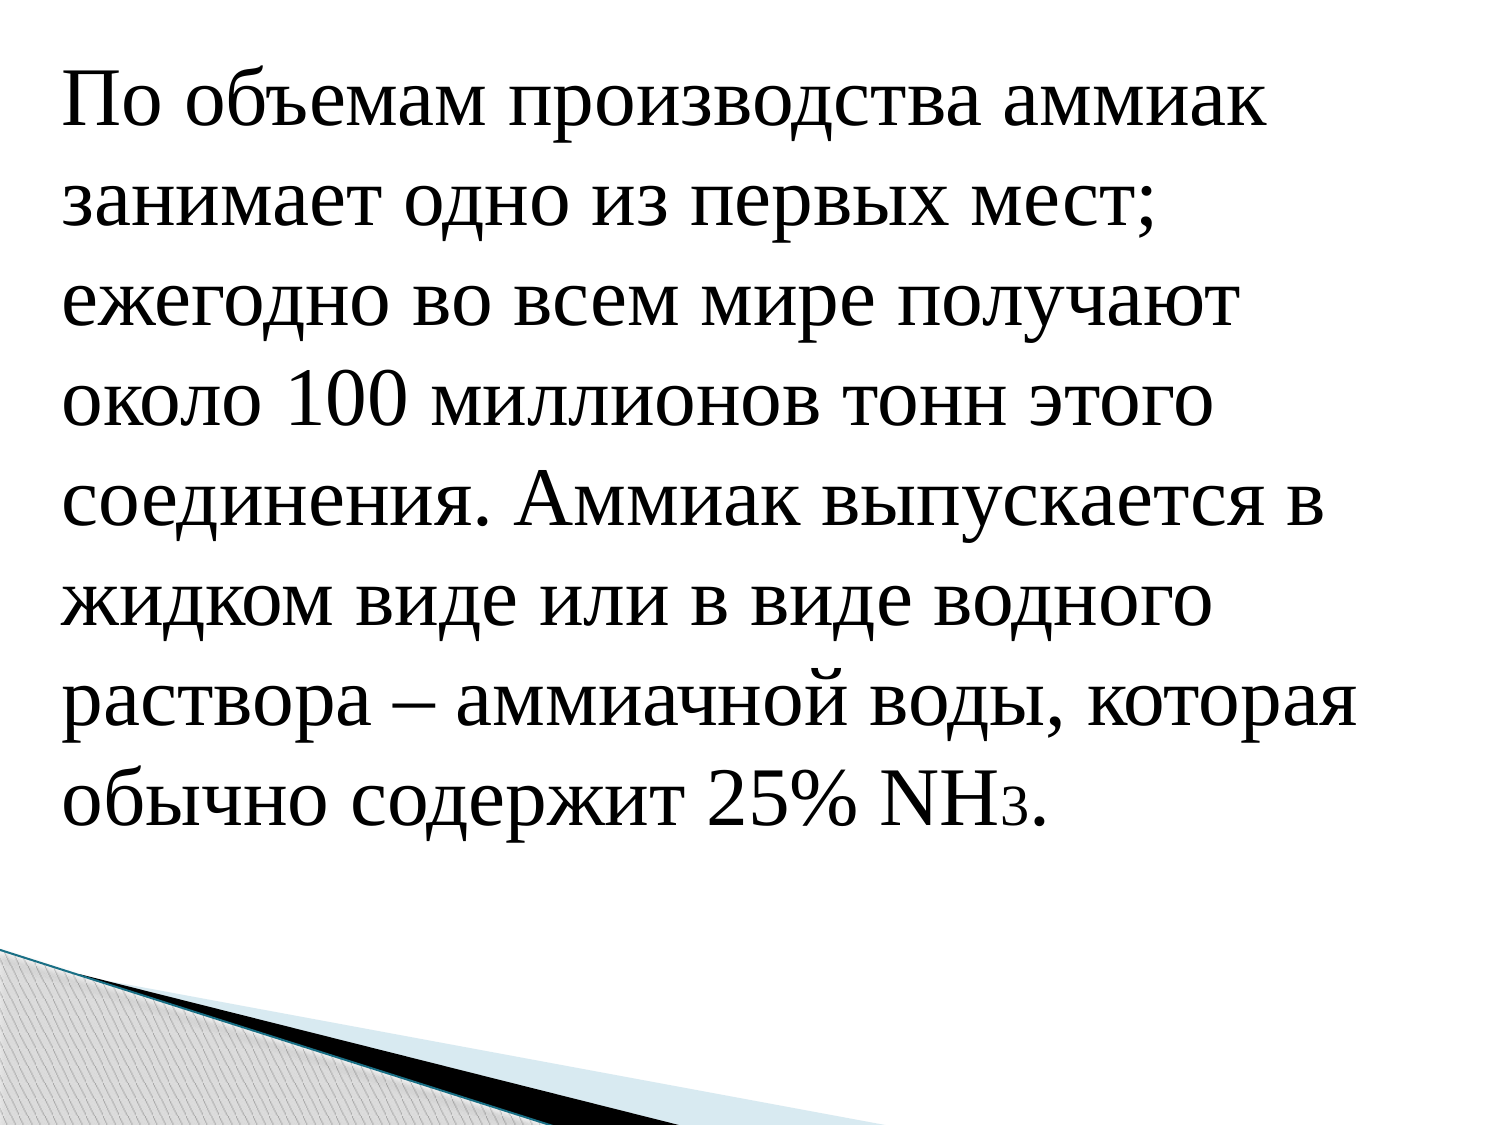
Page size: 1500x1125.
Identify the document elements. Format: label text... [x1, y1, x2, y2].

text_box По объемам производства аммиак занимает одно из первых мест; ежегодно во всем мире получают около 100 миллионов тонн этого соединения. Аммиак выпускается в жидком виде или в виде водного раствора – аммиачной воды, которая обычно содержит 25% NH3. [46, 35, 1465, 850]
